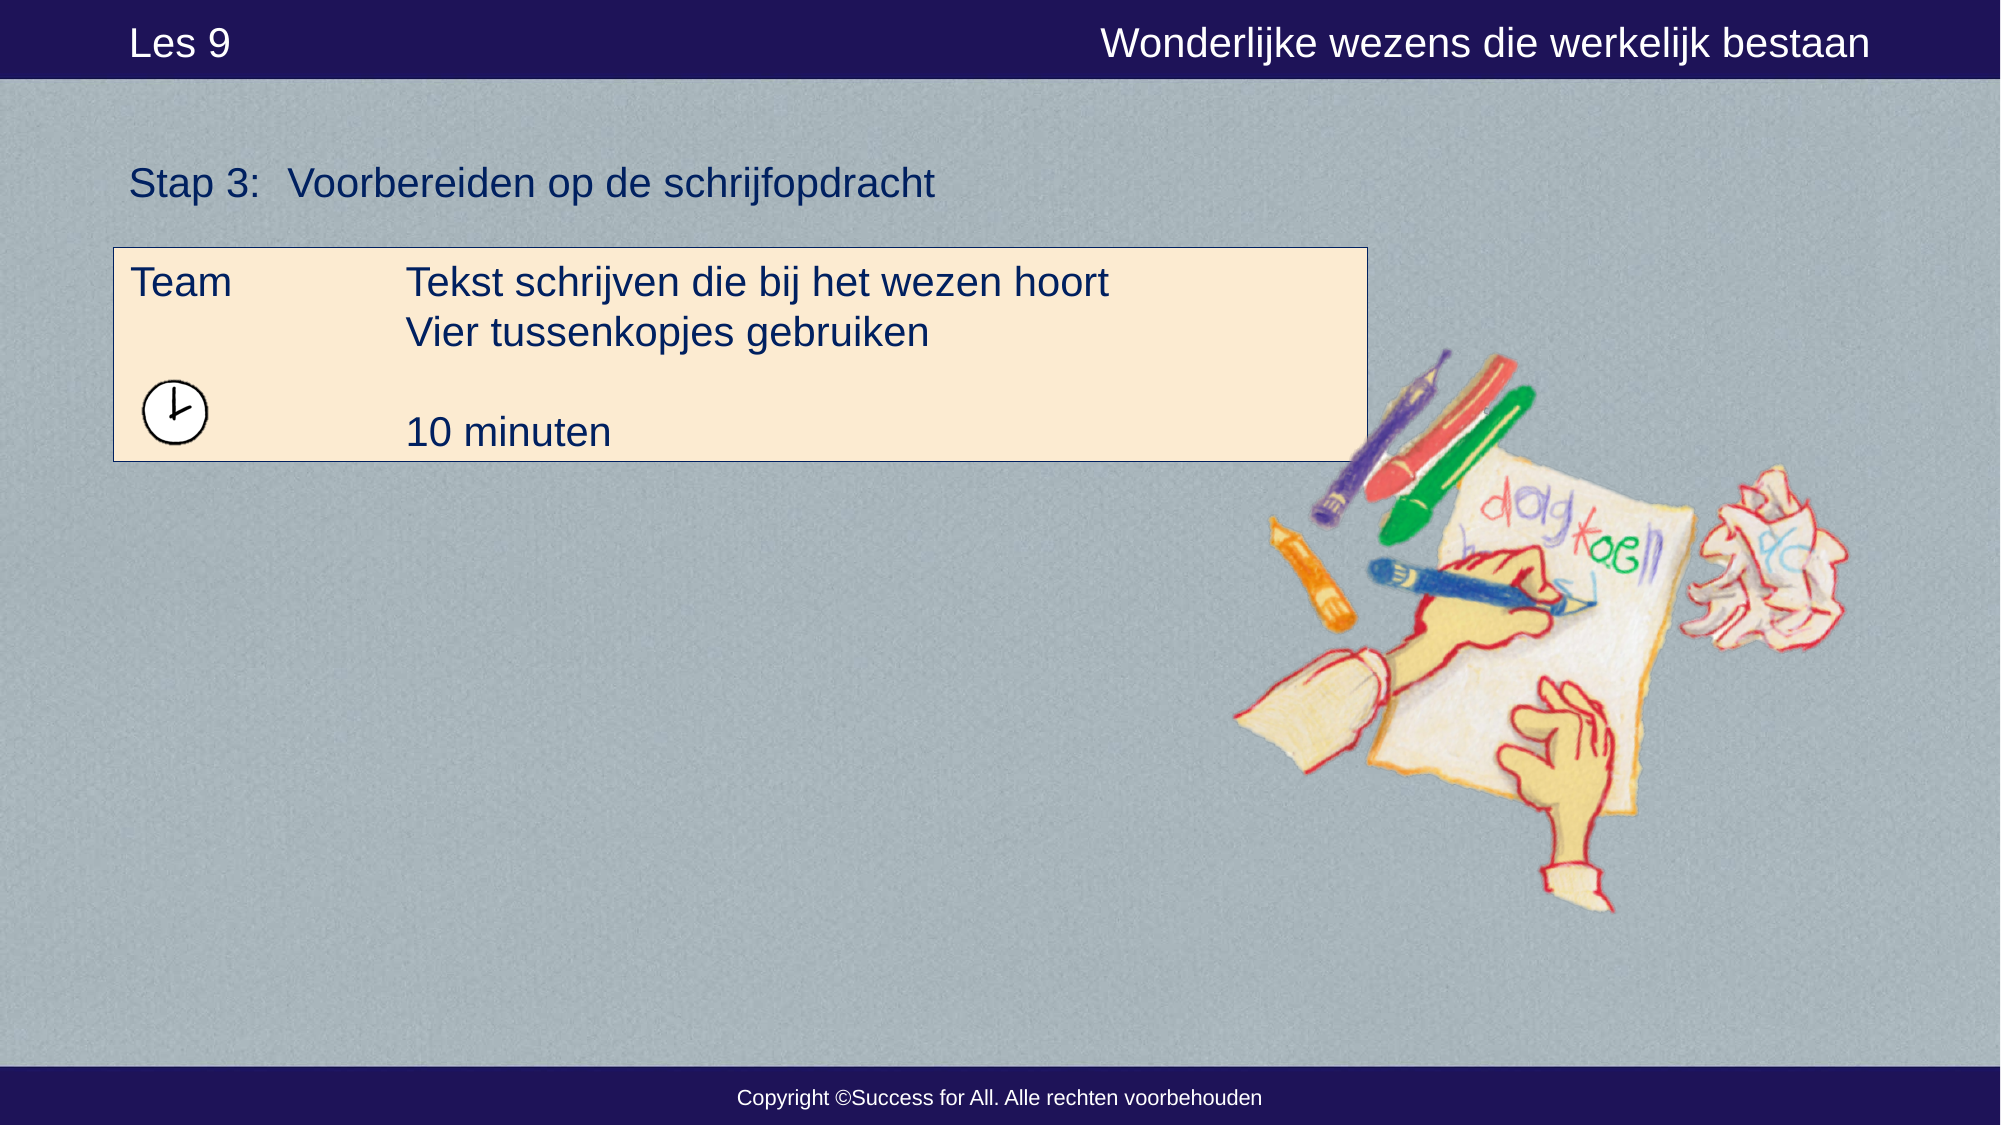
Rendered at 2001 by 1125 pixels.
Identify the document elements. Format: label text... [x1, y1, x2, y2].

text_box Team Tekst schrijven die bij het wezen hoort Vier tussenkopjes gebruiken 10 minuten [113, 247, 1293, 462]
text_box Les 9 [114, 8, 354, 73]
text_box Copyright ©Success for All. Alle rechten voorbehouden [0, 1076, 2000, 1125]
picture [0, 0, 2001, 1125]
text_box Stap 3: Voorbereiden op de schrijfopdracht [113, 148, 1301, 214]
text_box Wonderlijke wezens die werkelijk bestaan [999, 8, 1886, 73]
